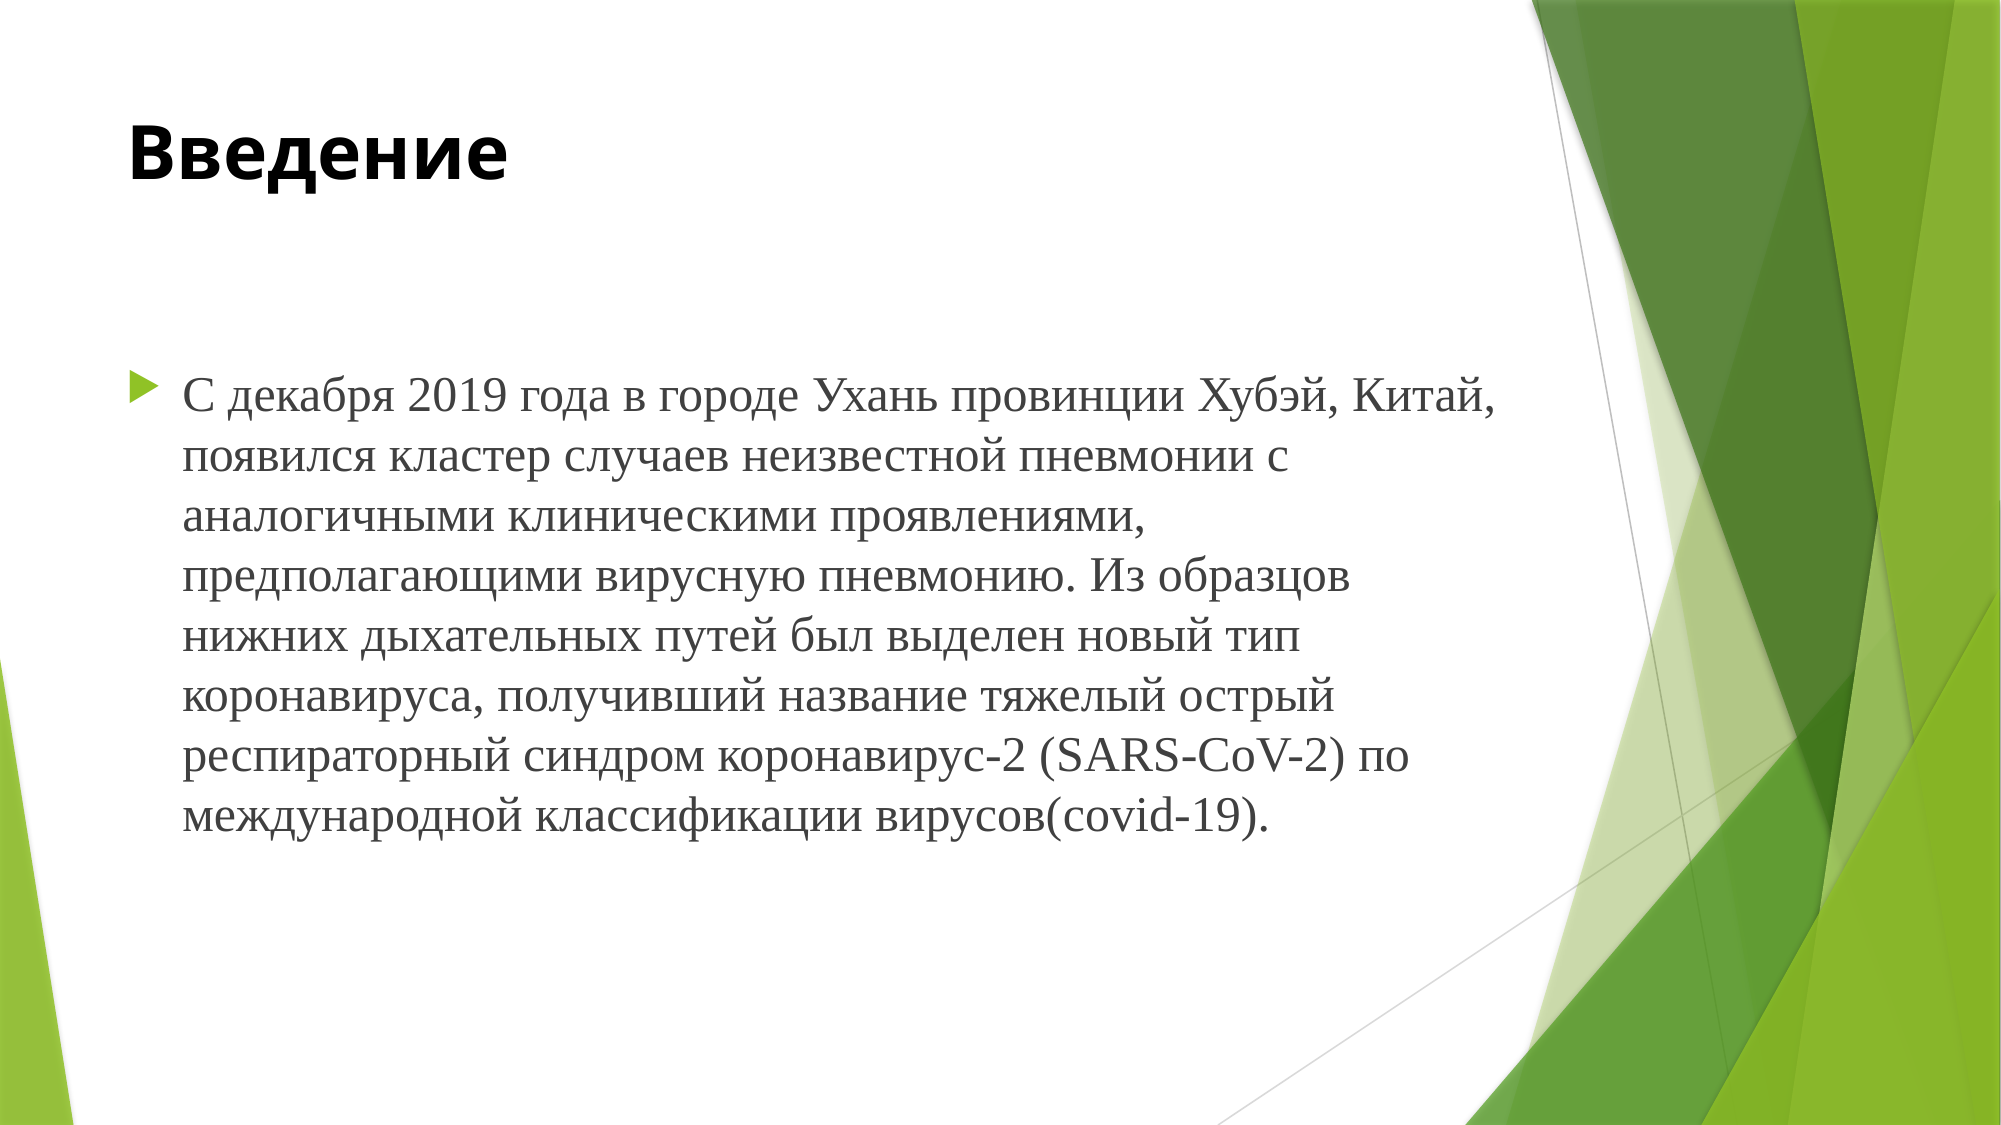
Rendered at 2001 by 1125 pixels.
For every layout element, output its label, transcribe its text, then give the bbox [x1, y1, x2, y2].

list С декабря 2019 года в городе Ухань провинции Хубэй, Китай, появился кластер случаев неизвестной пневмонии с аналогичными клиническими проявлениями, предполагающими вирусную пневмонию. Из образцов нижних дыхательных путей был выделен новый тип коронавируса, получивший название тяжелый острый респираторный синдром коронавирус-2 (SARS-CoV-2) по международной классификации вирусов(covid-19). [111, 354, 1522, 992]
title Введение [111, 96, 1522, 314]
